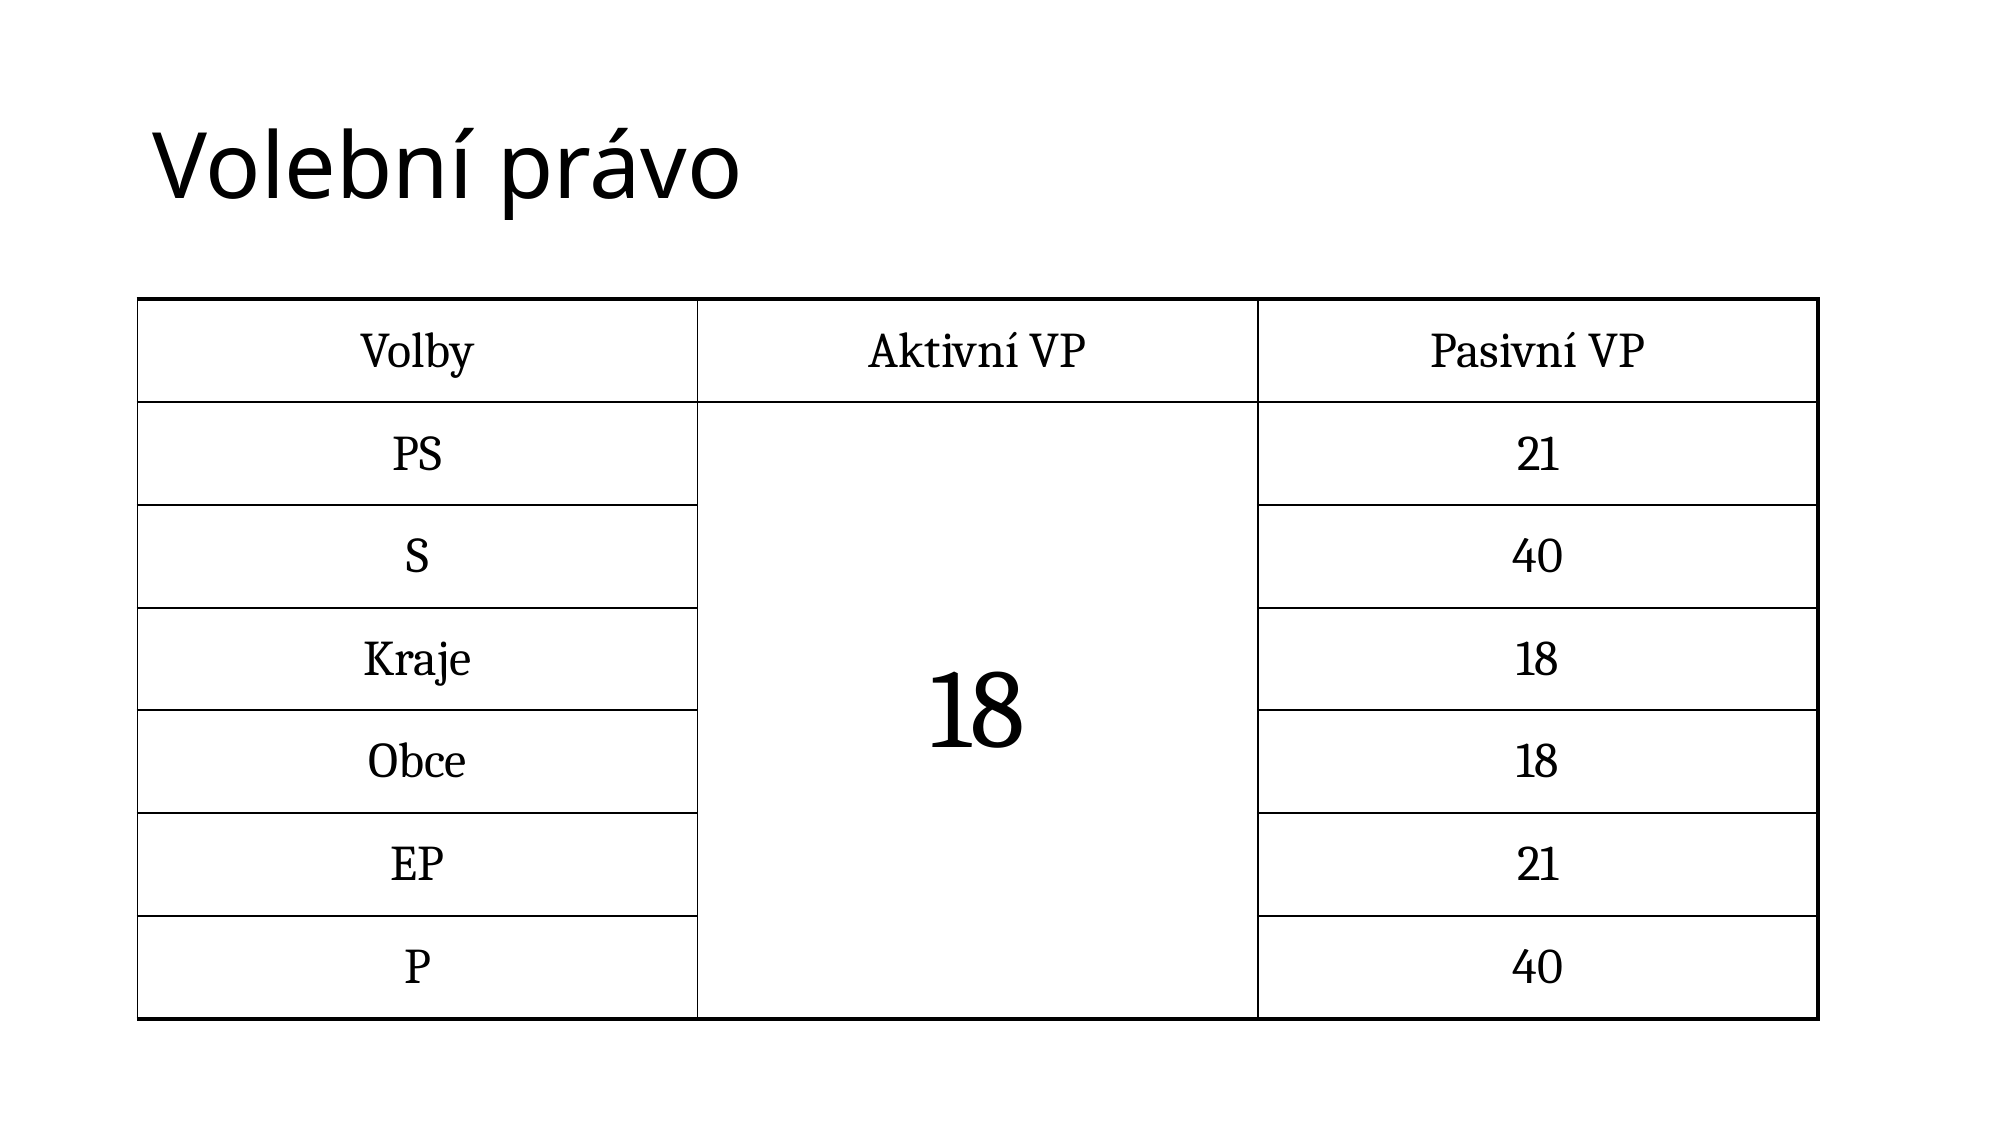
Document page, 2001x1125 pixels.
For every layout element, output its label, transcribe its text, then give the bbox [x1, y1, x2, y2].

table_cell 21 [1259, 814, 1816, 915]
table_cell Obce [138, 711, 697, 812]
title Volební právo [137, 59, 1863, 278]
table_cell 18 [1259, 711, 1816, 812]
table_cell 18 [698, 403, 1257, 1017]
table_cell PS [138, 403, 697, 504]
table_header Volby [138, 301, 697, 401]
table_cell 40 [1259, 506, 1816, 607]
table_cell Kraje [138, 609, 697, 709]
table_header Aktivní VP [698, 301, 1257, 401]
table_cell 21 [1259, 403, 1816, 504]
table_cell 18 [1259, 609, 1816, 709]
table_cell 40 [1259, 917, 1816, 1017]
table_cell S [138, 506, 697, 607]
table_header Pasivní VP [1259, 301, 1816, 401]
table_cell EP [138, 814, 697, 915]
table_cell P [138, 917, 697, 1017]
